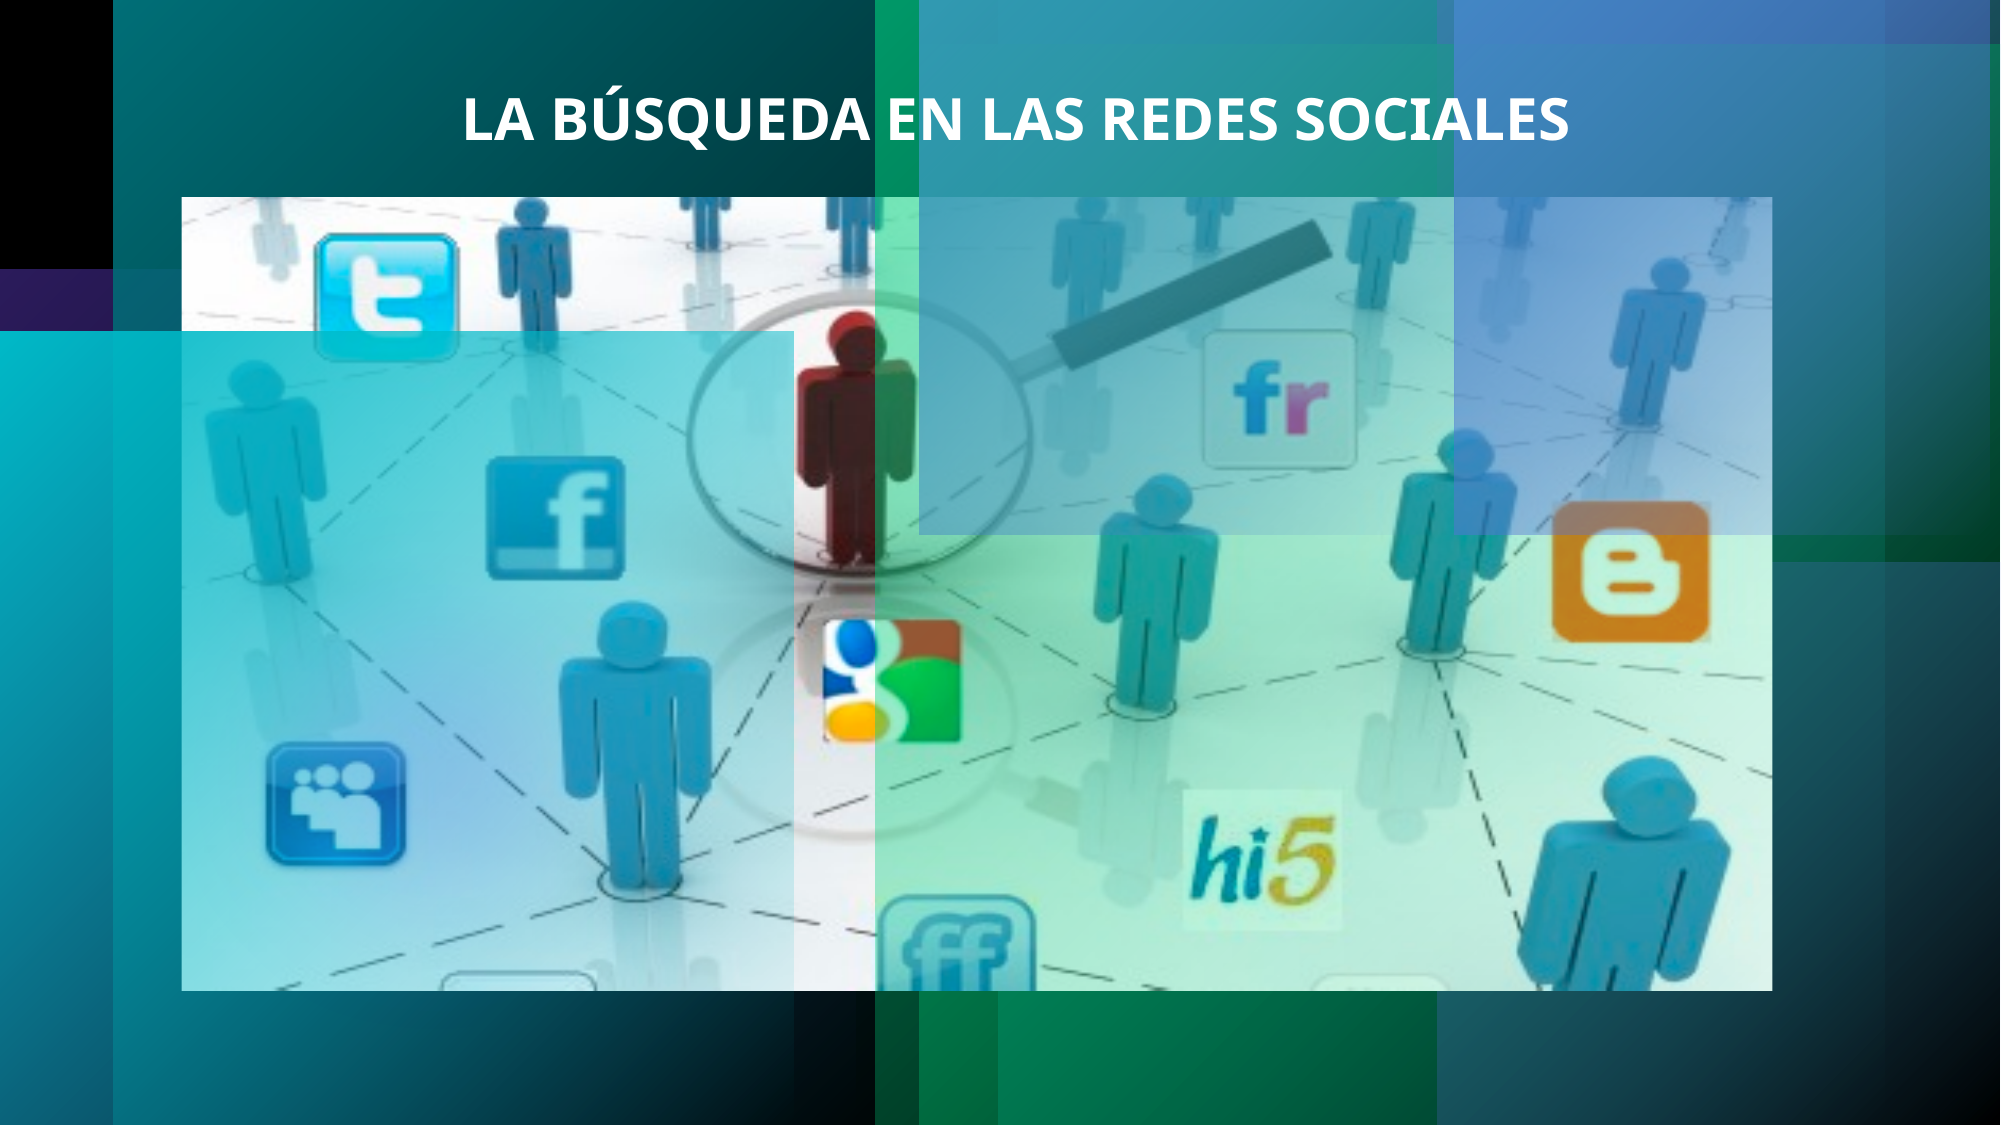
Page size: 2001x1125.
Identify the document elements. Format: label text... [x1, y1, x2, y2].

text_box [919, 0, 1990, 535]
text_box [0, 330, 795, 1125]
picture [181, 197, 1773, 991]
text_box [874, 0, 2000, 1125]
text_box LA BÚSQUEDA EN LAS REDES SOCIALES [268, 75, 919, 160]
